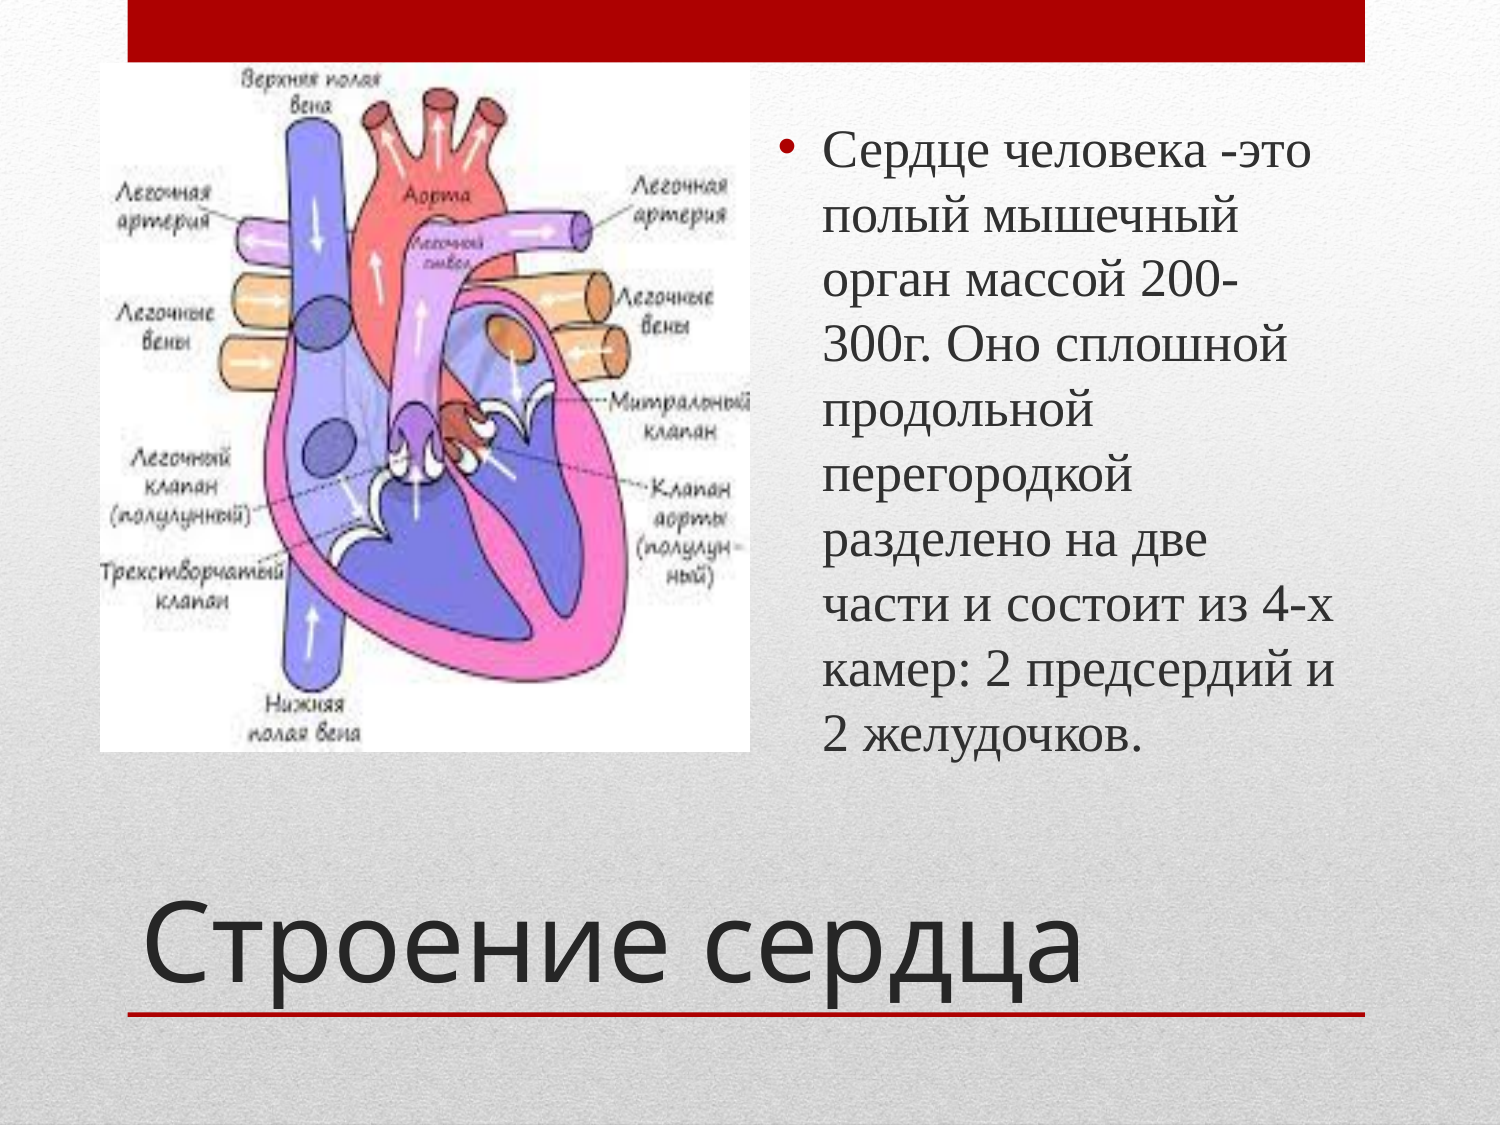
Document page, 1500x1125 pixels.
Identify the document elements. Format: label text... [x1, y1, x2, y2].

list Сердце человека -это полый мышечный орган массой 200-300г. Оно сплошной продольной перегородкой разделено на две части и состоит из 4-х камер: 2 предсердий и 2 желудочков. [762, 99, 1363, 776]
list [99, 63, 751, 753]
title Строение сердца [125, 750, 1238, 1013]
